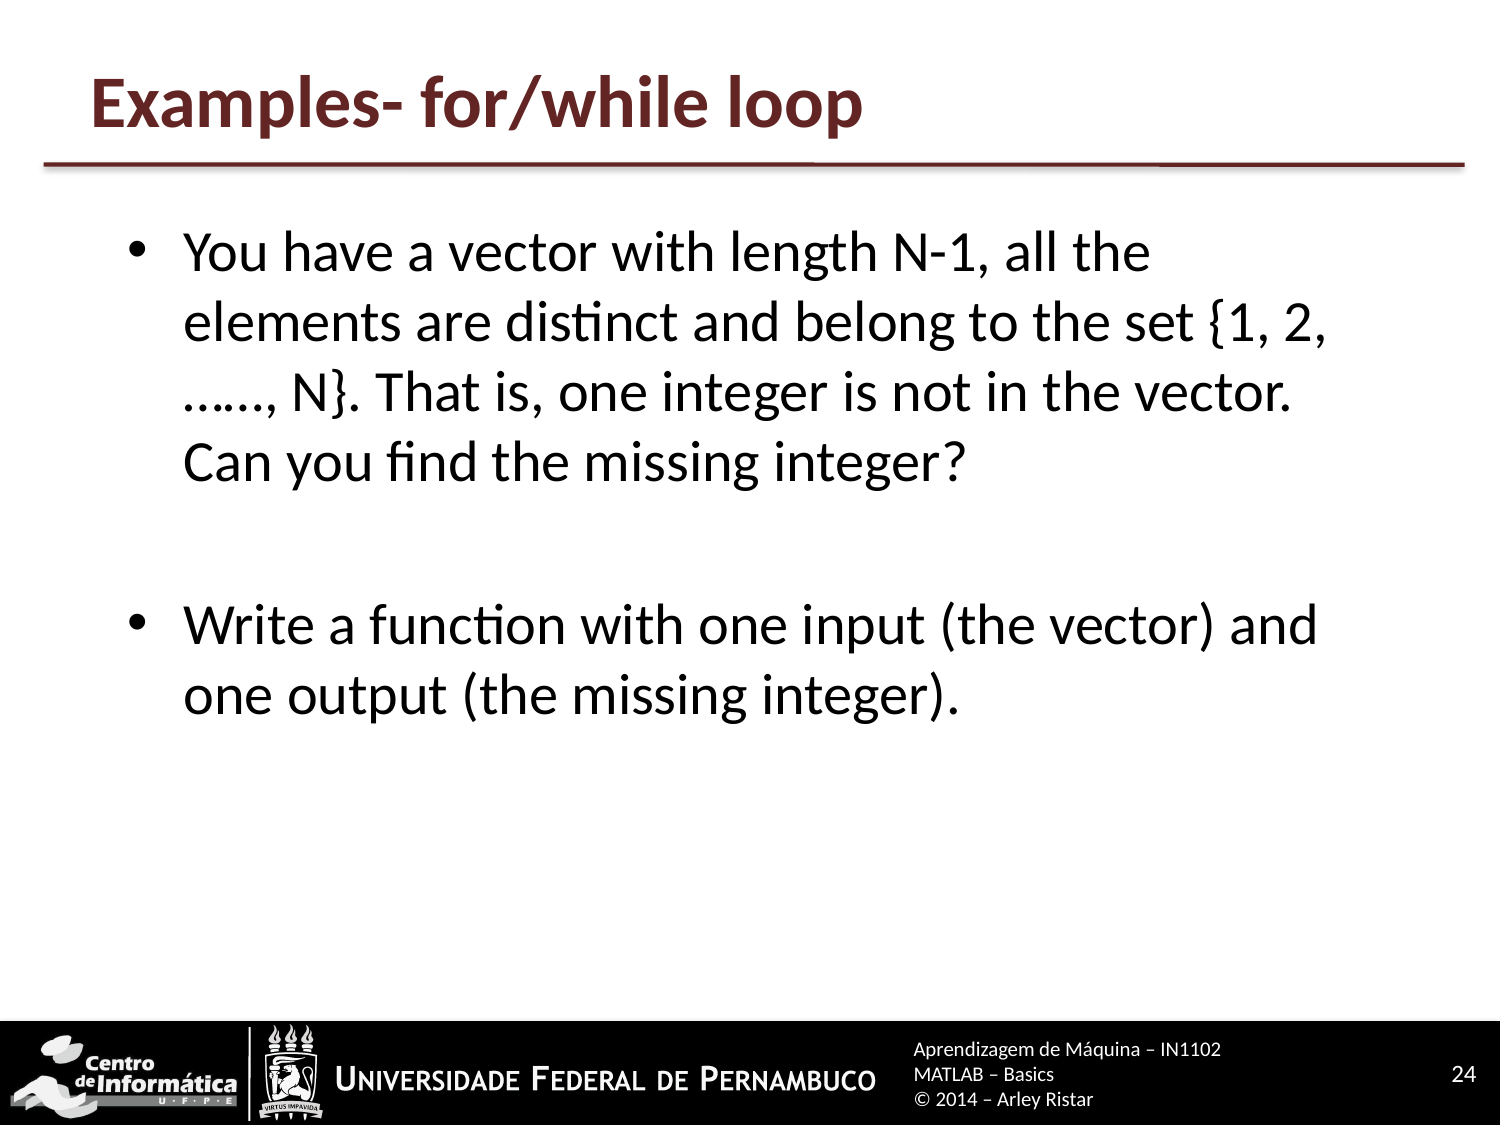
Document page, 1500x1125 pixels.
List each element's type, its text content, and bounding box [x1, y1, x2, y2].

picture [256, 1024, 880, 1125]
list You have a vector with length N-1, all the elements are distinct and belong to the set {1, 2, ……, N}. That is, one integer is not in the vector. Can you find the missing integer? Write a function with one input (the vector) and one output (the missing integer). [112, 205, 1388, 919]
slide_number 24 [1429, 1042, 1492, 1103]
title Examples- for/while loop [75, 45, 1425, 150]
footer Aprendizagem de Máquina – IN1102 MATLAB – Basics © 2014 – Arley Ristar [898, 1042, 1425, 1103]
picture [7, 1031, 241, 1122]
